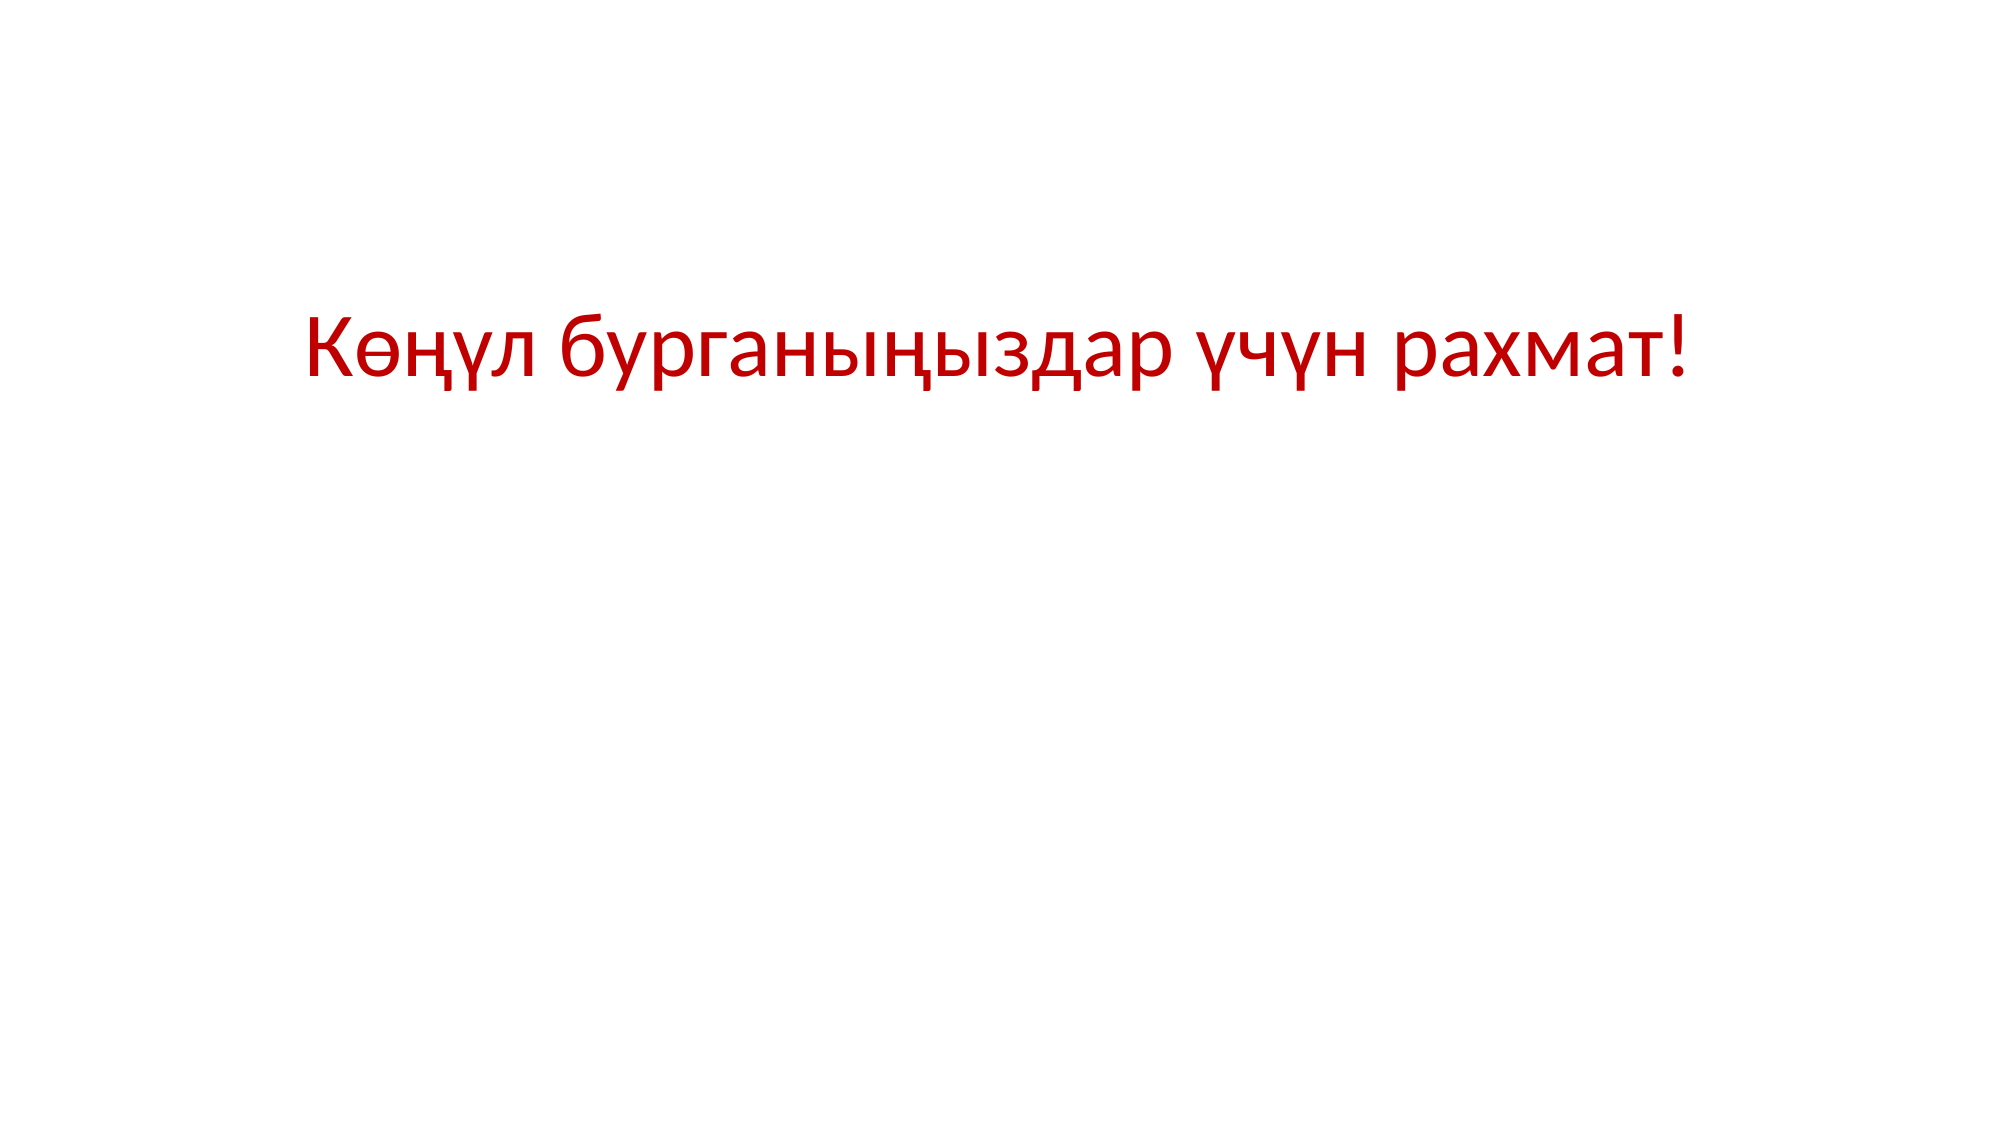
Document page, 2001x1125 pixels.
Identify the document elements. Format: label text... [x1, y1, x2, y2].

list Көңүл бурганыңыздар үчүн рахмат! [137, 159, 1863, 874]
